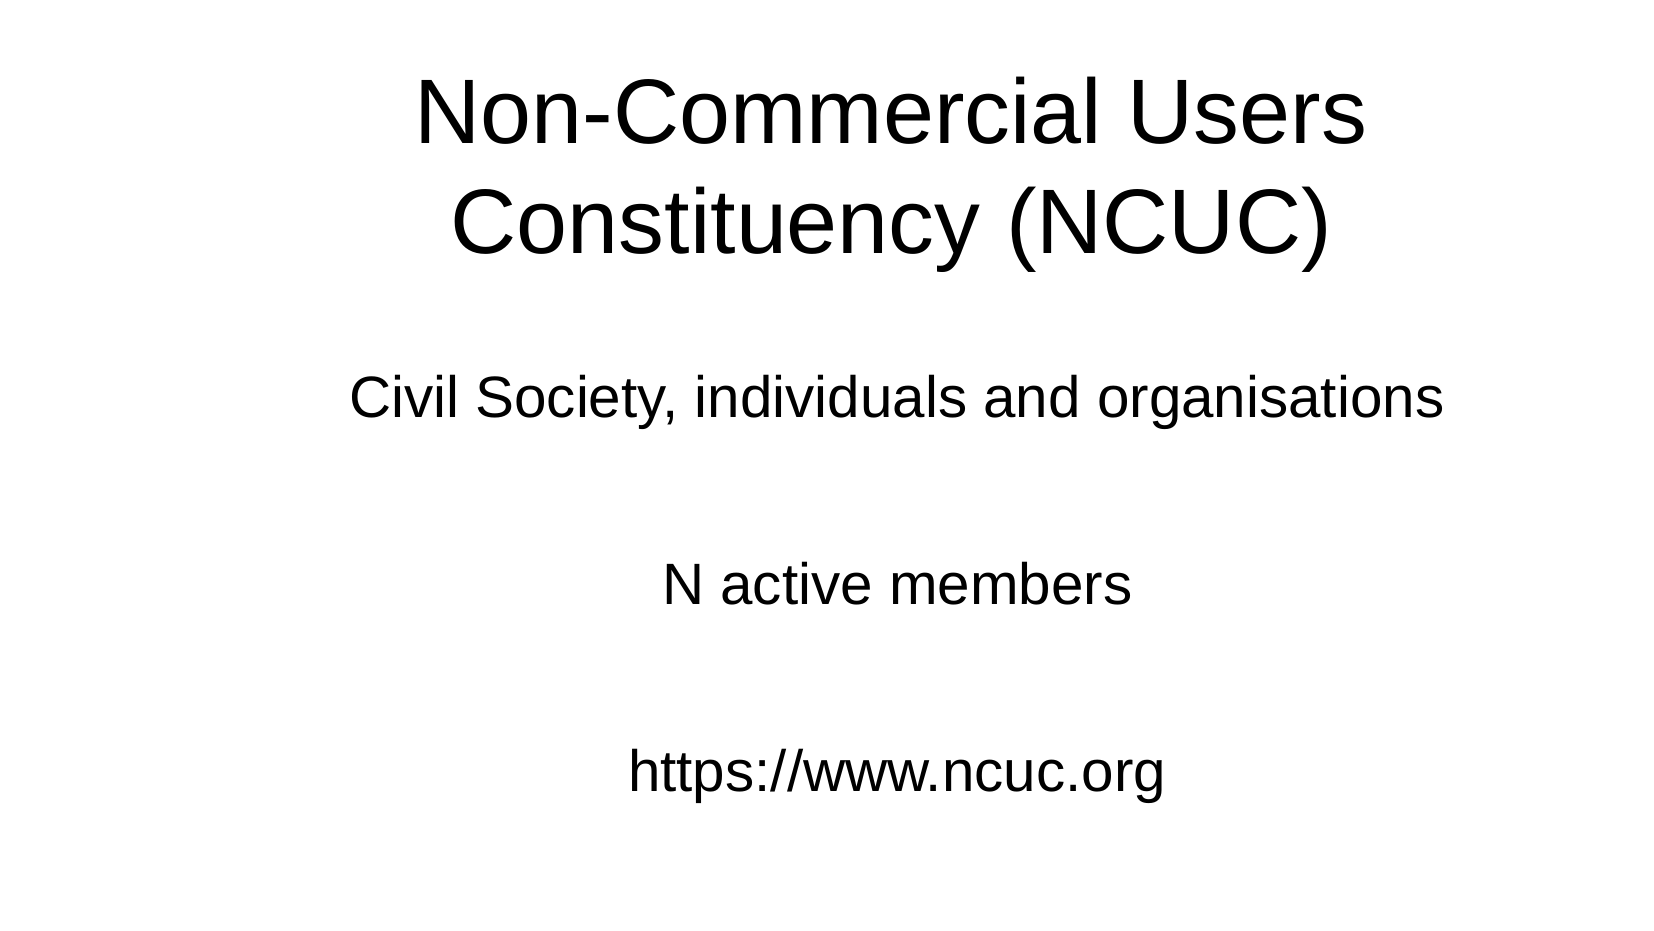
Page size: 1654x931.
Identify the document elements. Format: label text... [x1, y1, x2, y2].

list Civil Society, individuals and organisations N active members https://www.ncuc.org [82, 265, 1571, 806]
title Non-Commercial Users Constituency (NCUC) [76, 59, 1565, 265]
